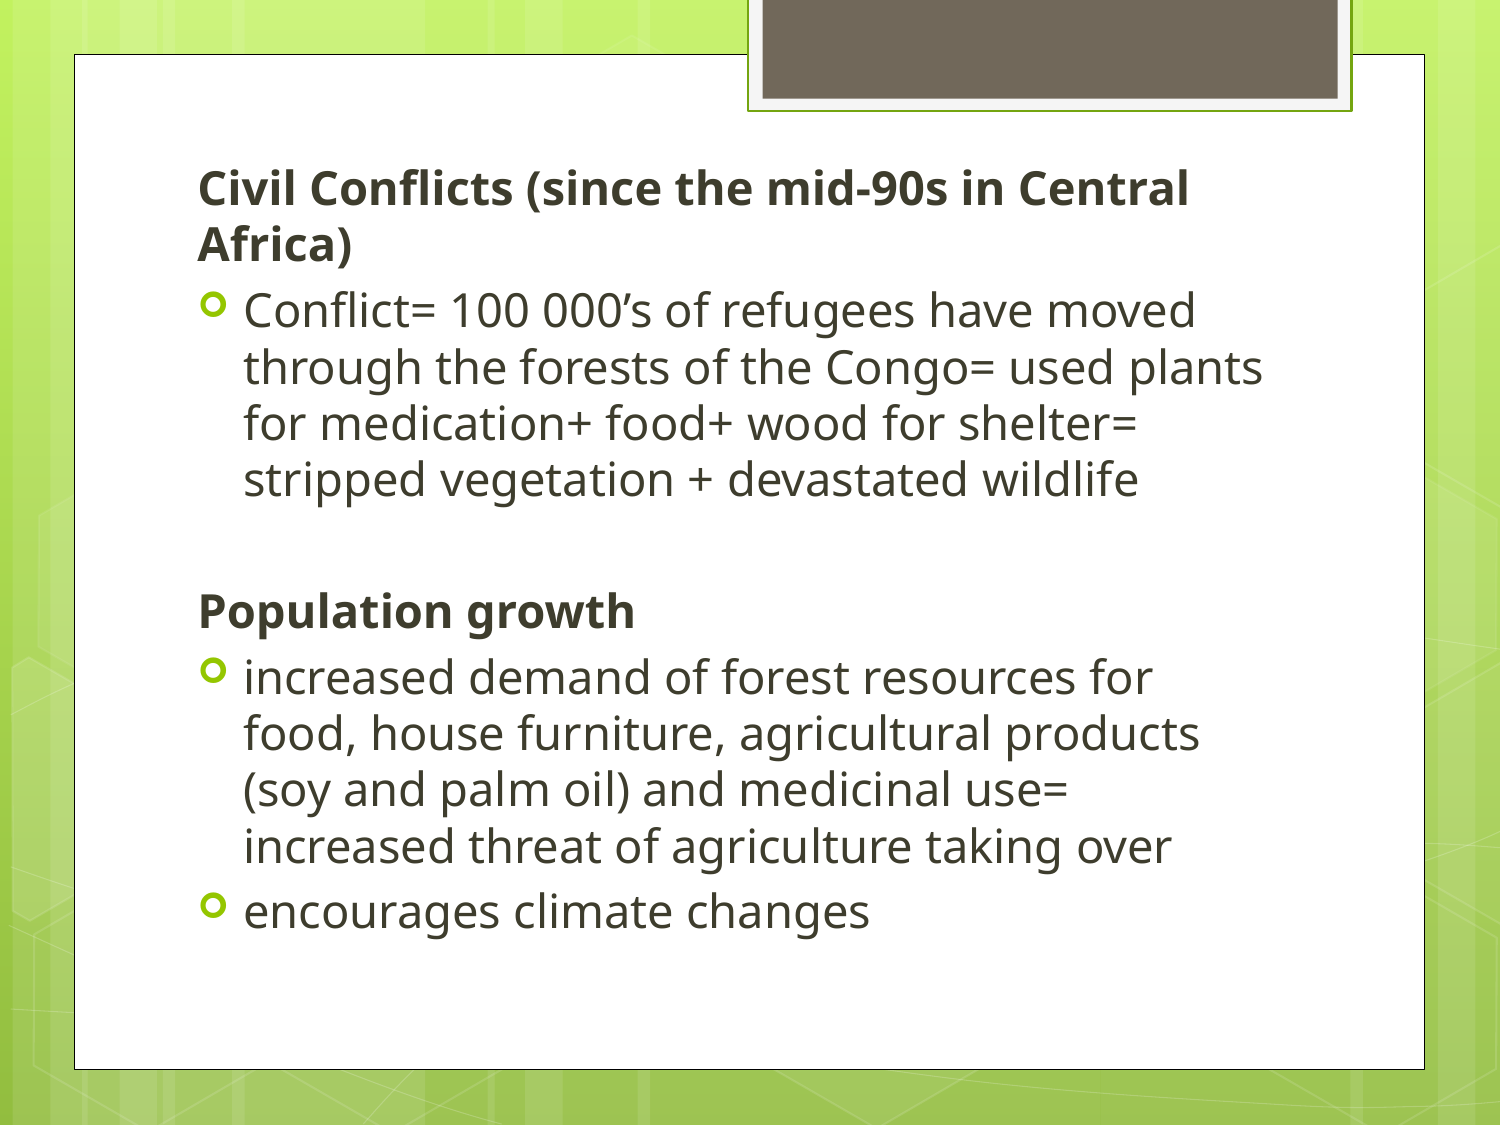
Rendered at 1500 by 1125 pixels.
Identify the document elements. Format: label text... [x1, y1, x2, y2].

list Civil Conflicts (since the mid-90s in Central Africa) Conflict= 100 000’s of refugees have moved through the forests of the Congo= used plants for medication+ food+ wood for shelter= stripped vegetation + devastated wildlife Population growth increased demand of forest resources for food, house furniture, agricultural products (soy and palm oil) and medicinal use= increased threat of agriculture taking over encourages climate changes [171, 151, 1283, 957]
